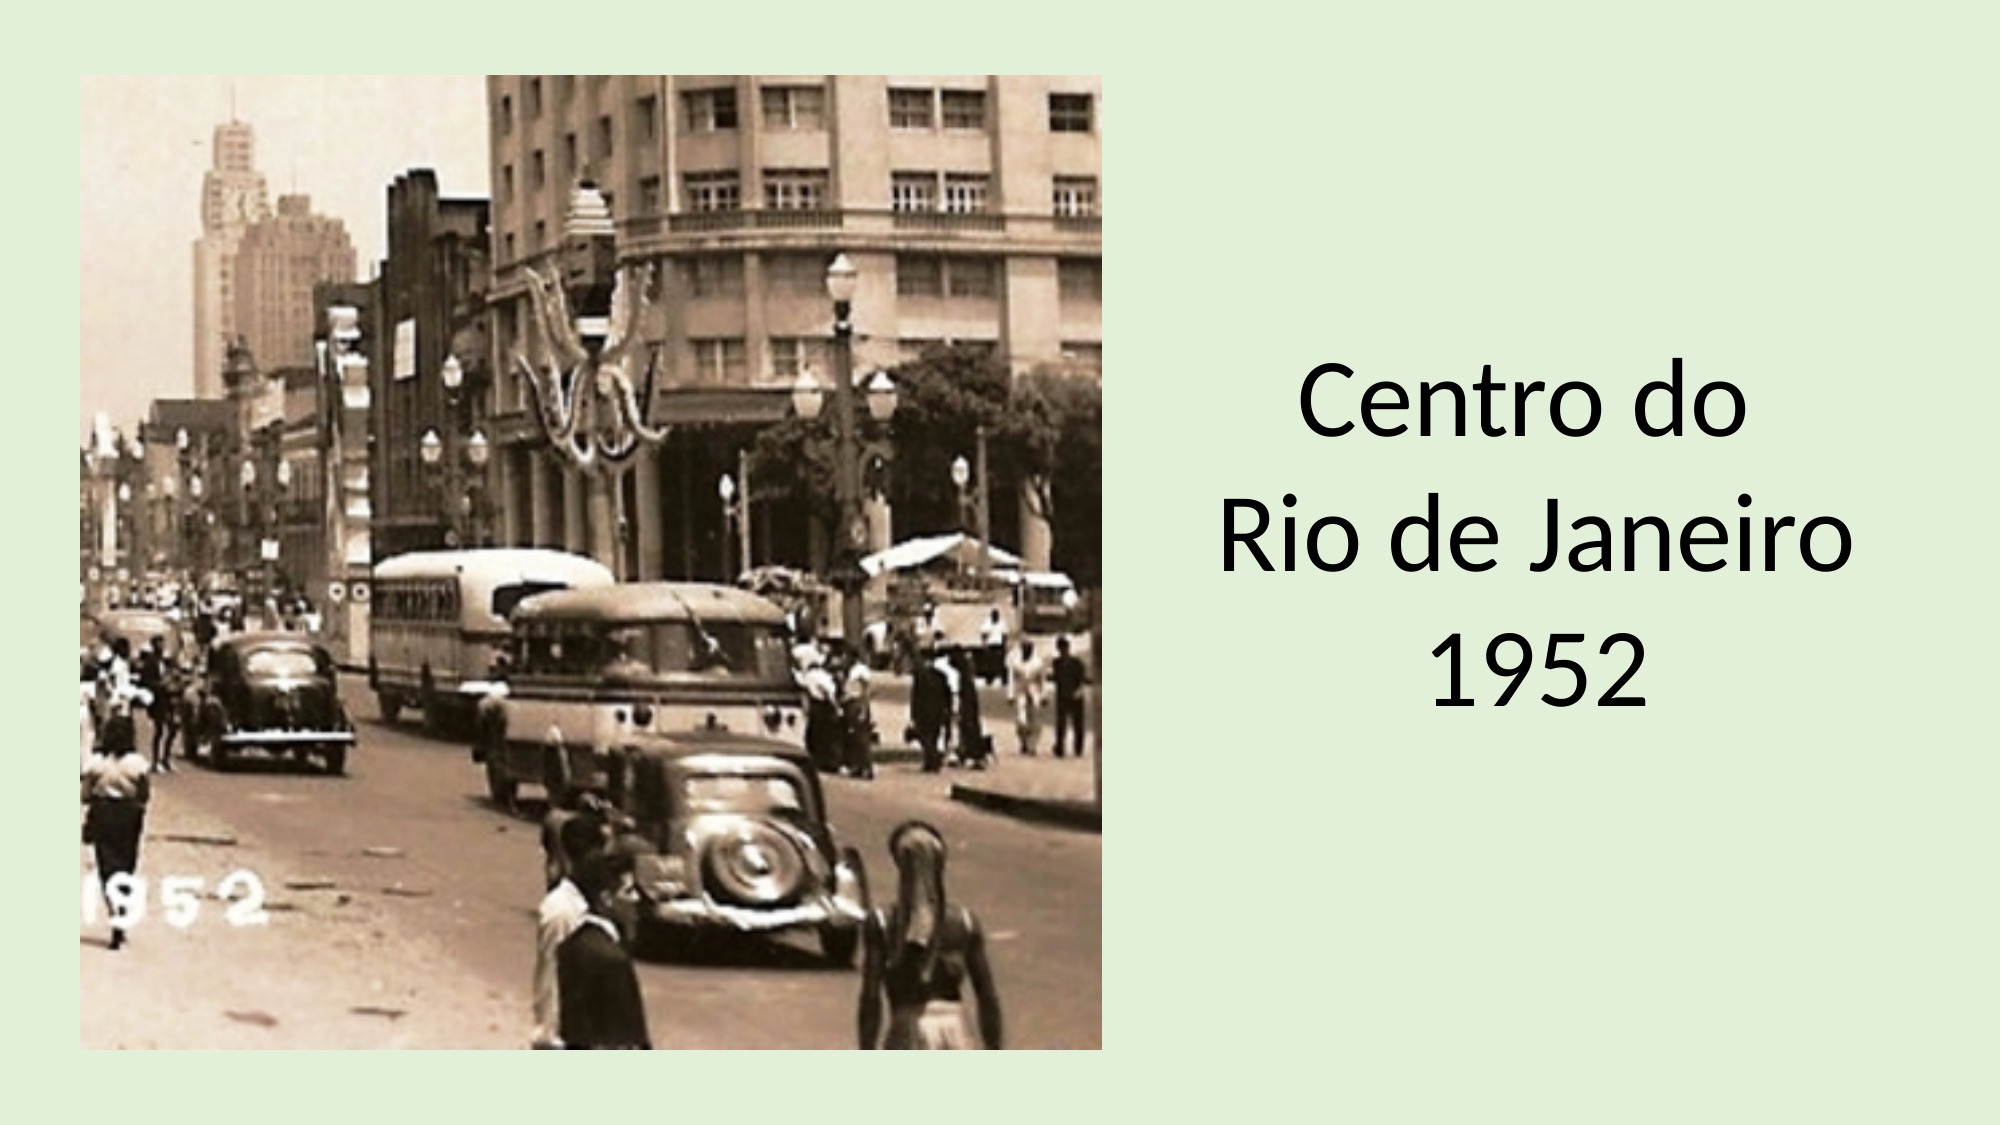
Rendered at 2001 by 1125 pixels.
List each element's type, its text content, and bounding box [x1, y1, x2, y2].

text_box Centro do Rio de Janeiro 1952 [1201, 316, 1871, 736]
picture [80, 75, 1102, 1050]
